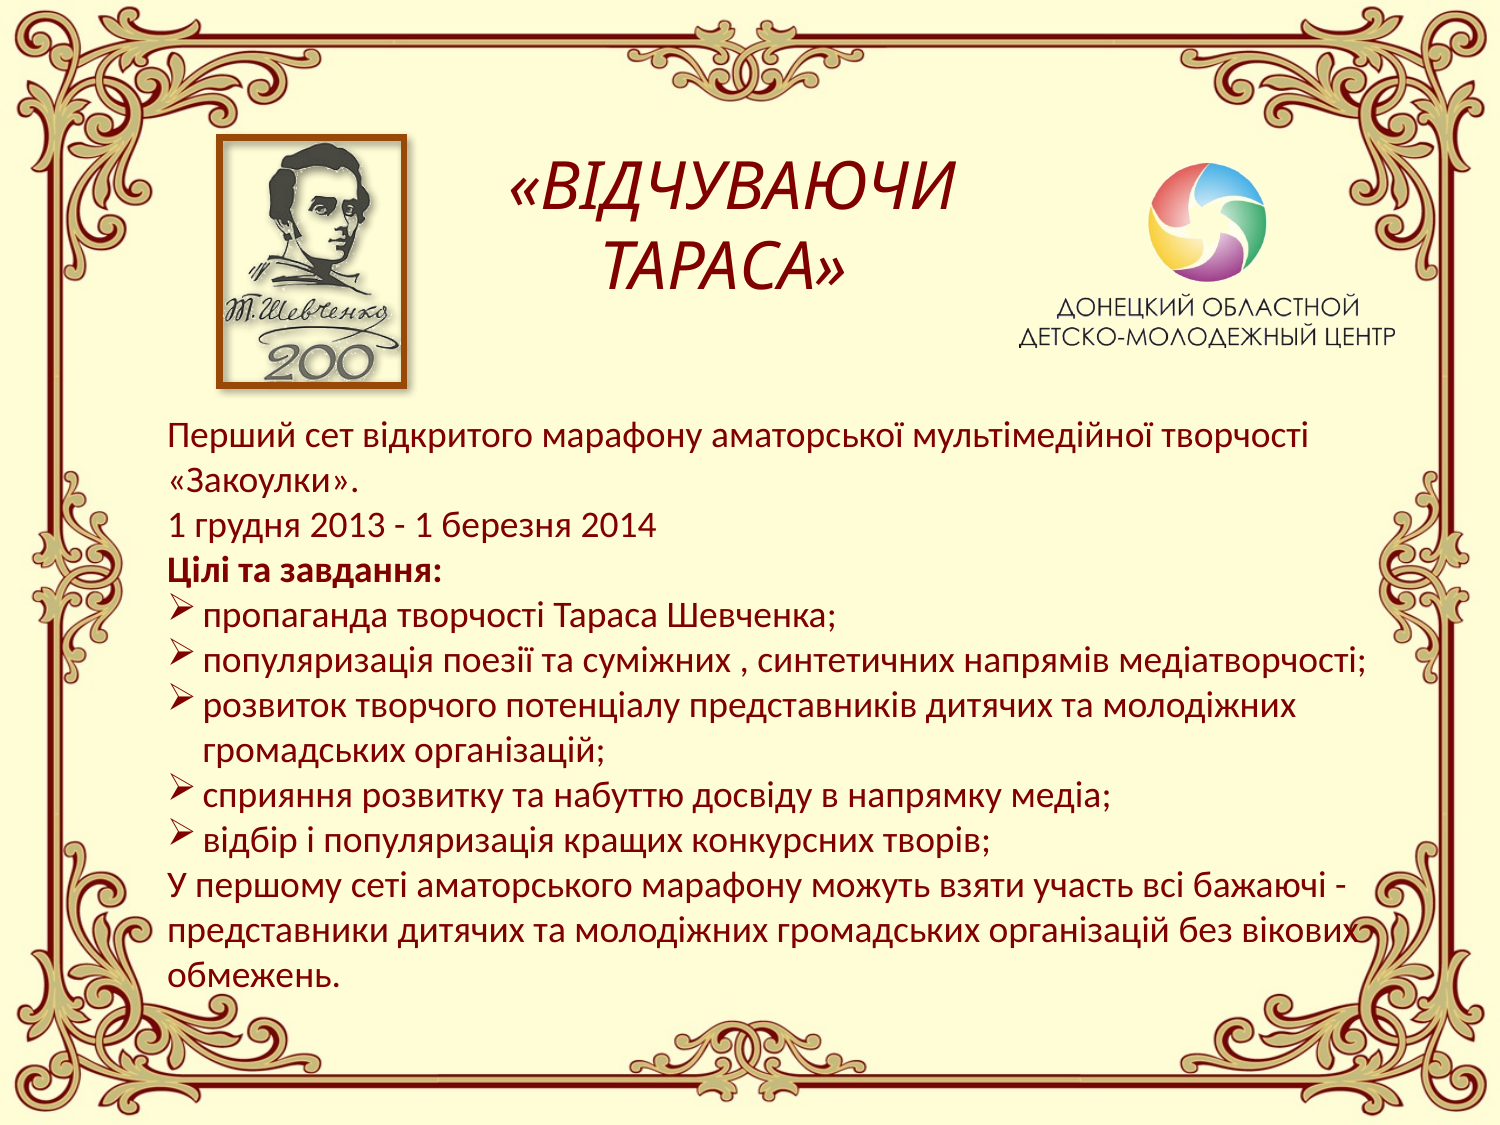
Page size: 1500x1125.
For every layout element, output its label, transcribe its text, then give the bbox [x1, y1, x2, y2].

text_box Перший сет відкритого марафону аматорської мультімедійної творчості «Закоулки». 1 грудня 2013 - 1 березня 2014 Цілі та завдання: пропаганда творчості Тараса Шевченка; популяризація поезії та суміжних , синтетичних напрямів медіатворчості; розвиток творчого потенціалу представників дитячих та молодіжних громадських організацій; сприяння розвитку та набуттю досвіду в напрямку медіа; відбір і популяризація кращих конкурсних творів; У першому сеті аматорського марафону можуть взяти участь всі бажаючі - представники дитячих та молодіжних громадських організацій без вікових обмежень. [152, 402, 1395, 1002]
title «ВІДЧУВАЮЧИ ТАРАСА» [421, 152, 1044, 294]
picture [0, 0, 1500, 1125]
